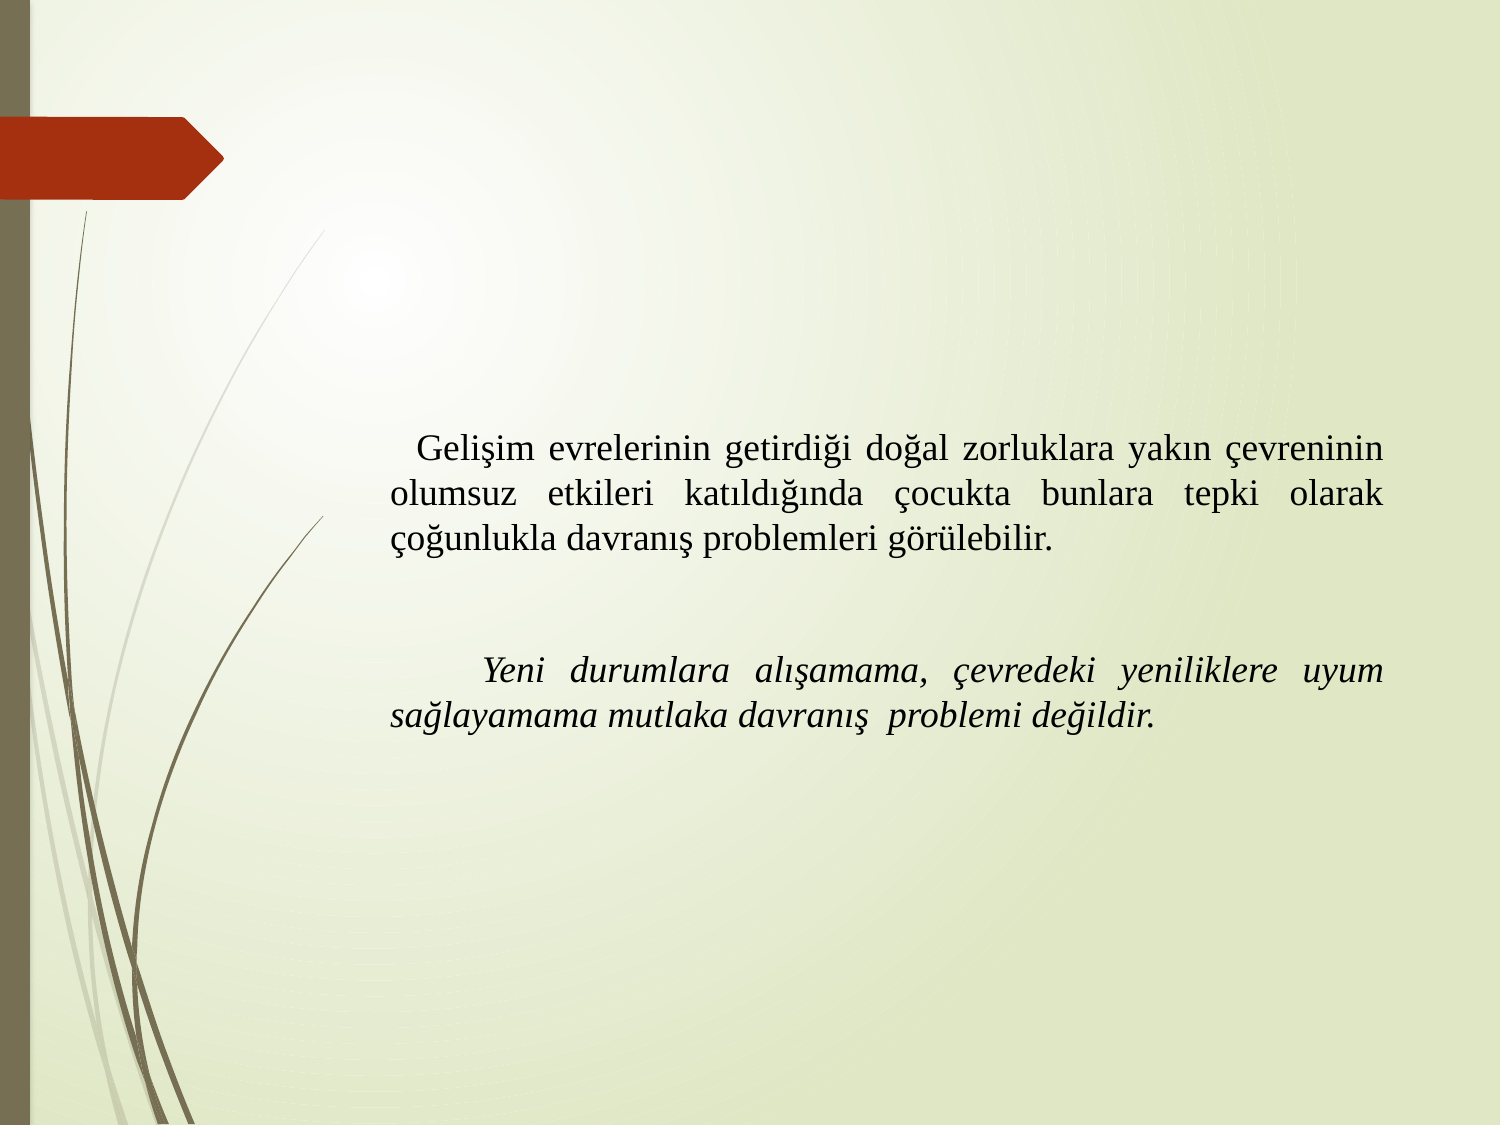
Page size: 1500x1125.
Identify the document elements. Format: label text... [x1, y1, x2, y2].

list Gelişim evrelerinin getirdiği doğal zorluklara yakın çevreninin olumsuz etkileri katıldığında çocukta bunlara tepki olarak çoğunlukla davranış problemleri görülebilir. Yeni durumlara alışamama, çevredeki yeniliklere uyum sağlayamama mutlaka davranış problemi değildir. [318, 350, 1400, 970]
